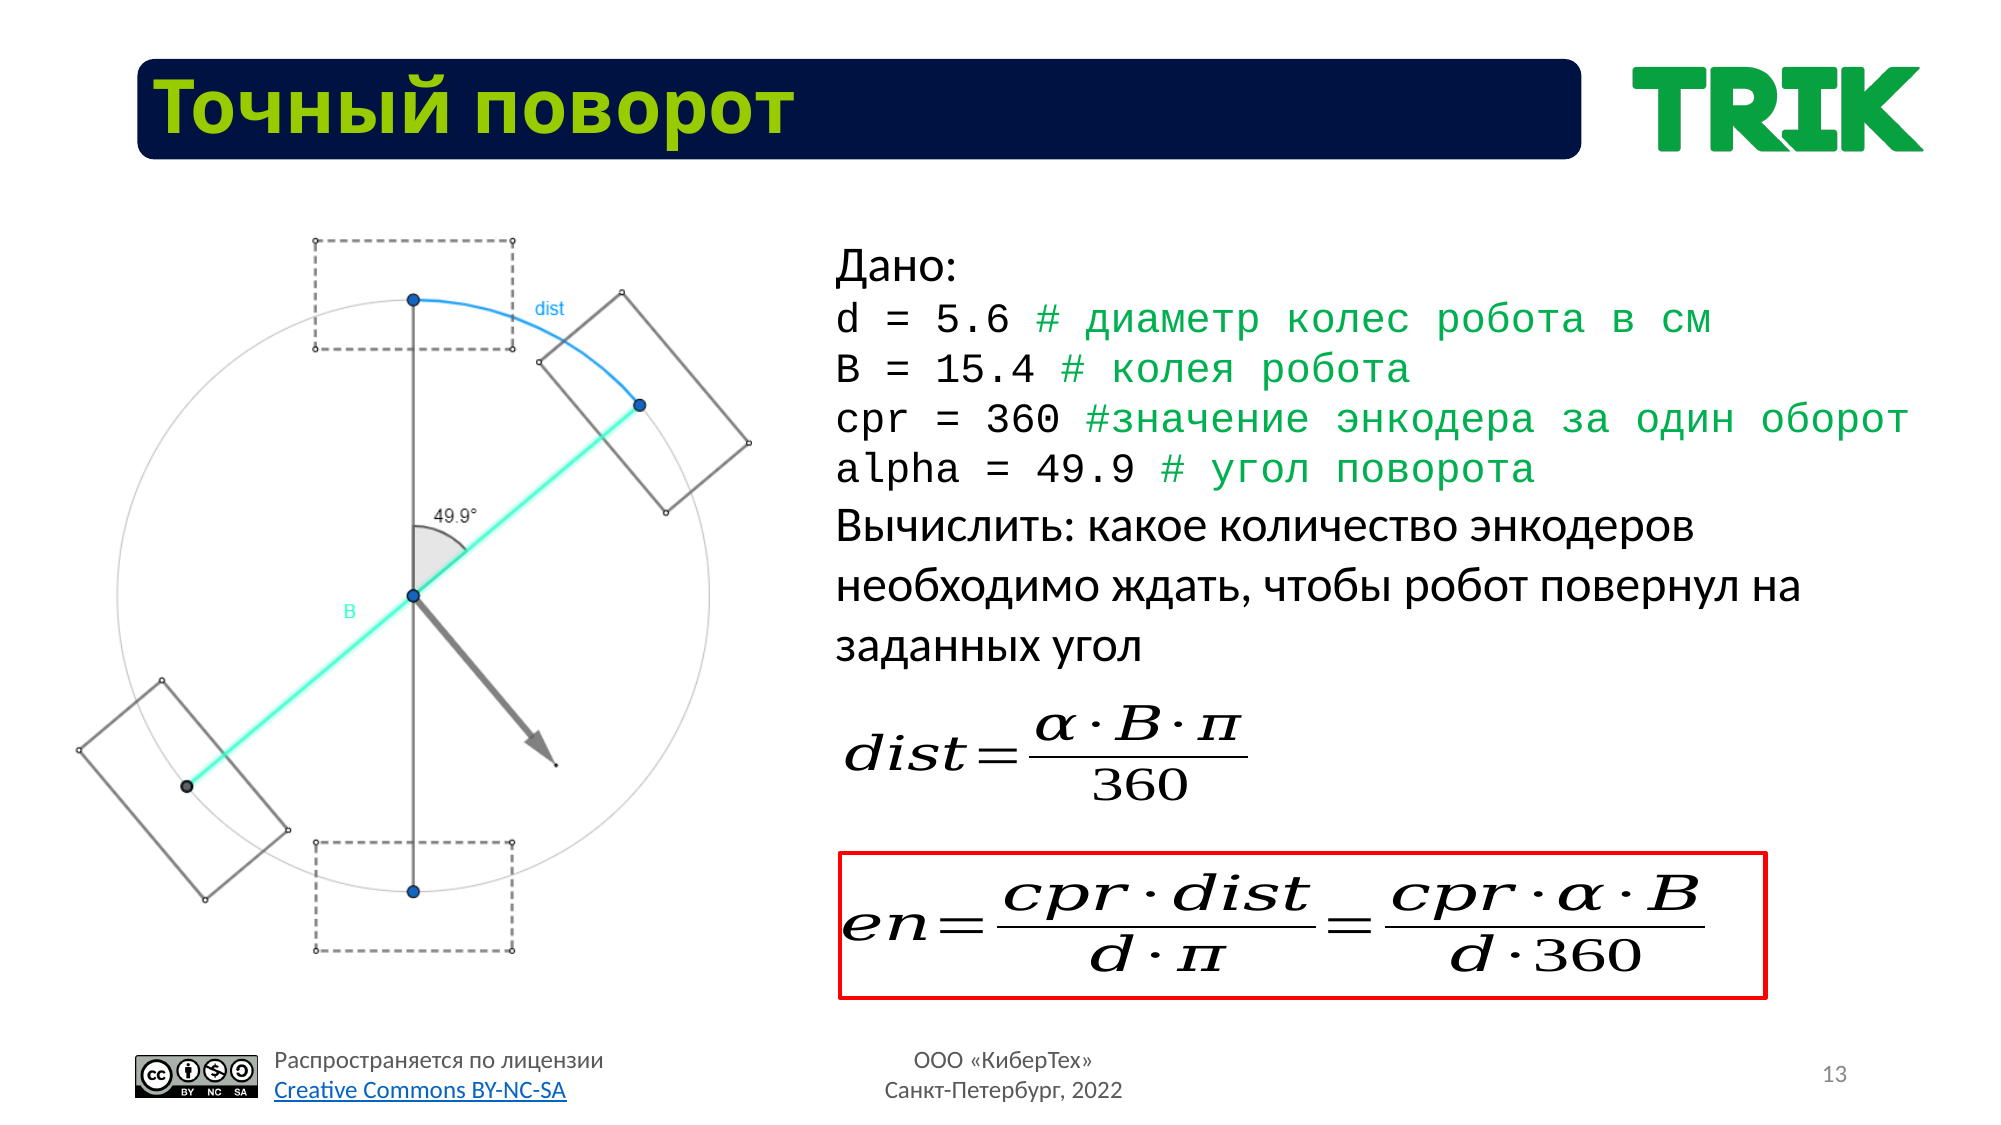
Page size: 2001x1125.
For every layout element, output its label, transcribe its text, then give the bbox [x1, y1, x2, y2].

text_box [840, 852, 1766, 999]
picture [1631, 64, 1924, 154]
slide_number 13 [1412, 1042, 1863, 1103]
picture [135, 1055, 258, 1098]
title Точный поворот [137, 61, 1582, 163]
picture [51, 223, 773, 976]
